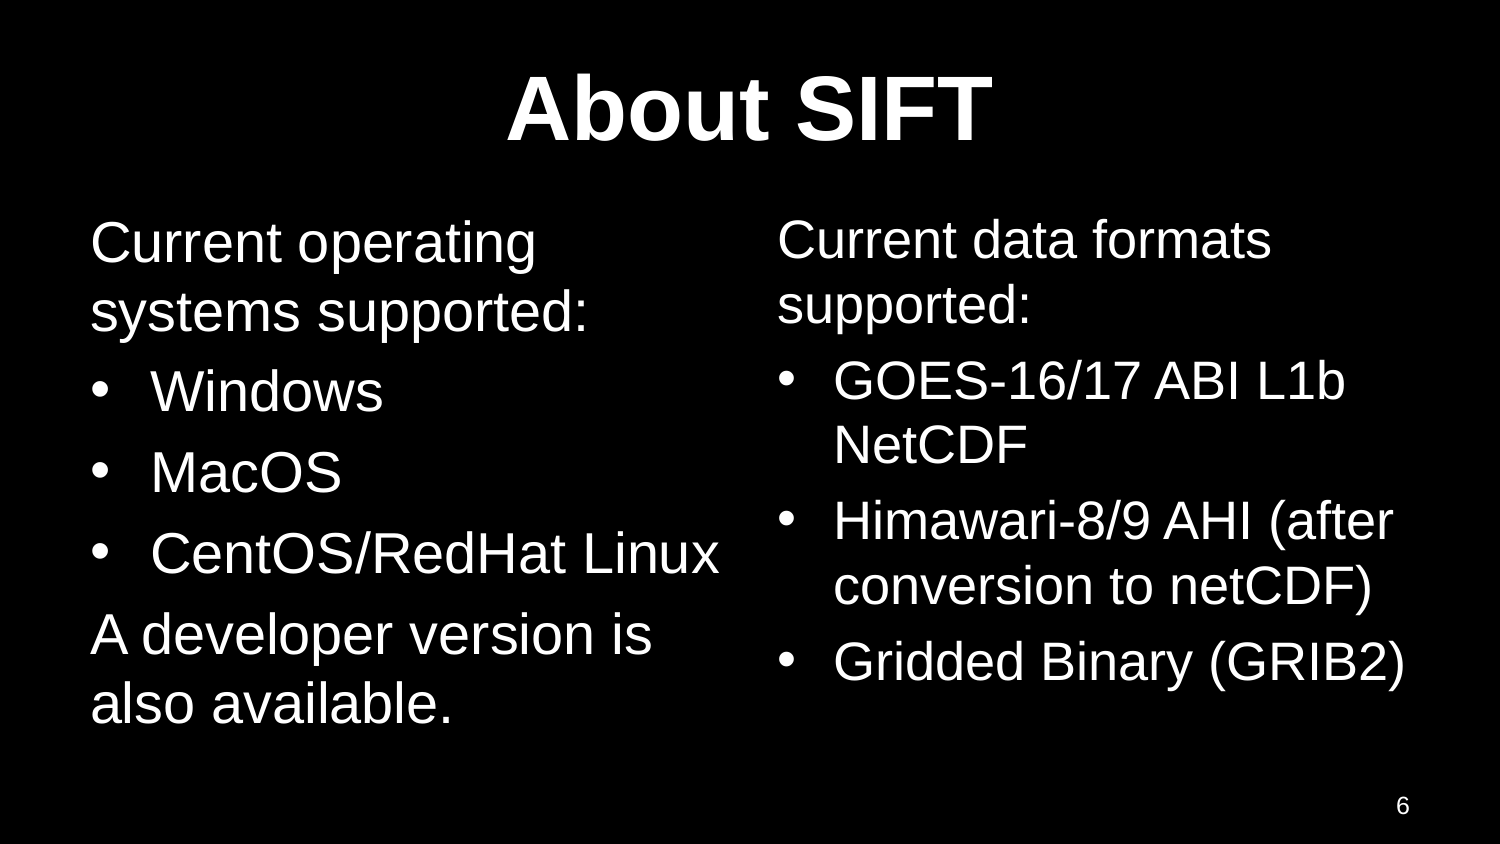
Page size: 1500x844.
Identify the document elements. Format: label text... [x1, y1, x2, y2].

list Current operating systems supported: Windows MacOS CentOS/RedHat Linux A developer version is also available. [75, 196, 738, 754]
slide_number 6 [1074, 782, 1425, 827]
list Current data formats supported: GOES-16/17 ABI L1b NetCDF Himawari-8/9 AHI (after conversion to netCDF) Gridded Binary (GRIB2) [762, 196, 1425, 754]
title About SIFT [75, 33, 1425, 175]
